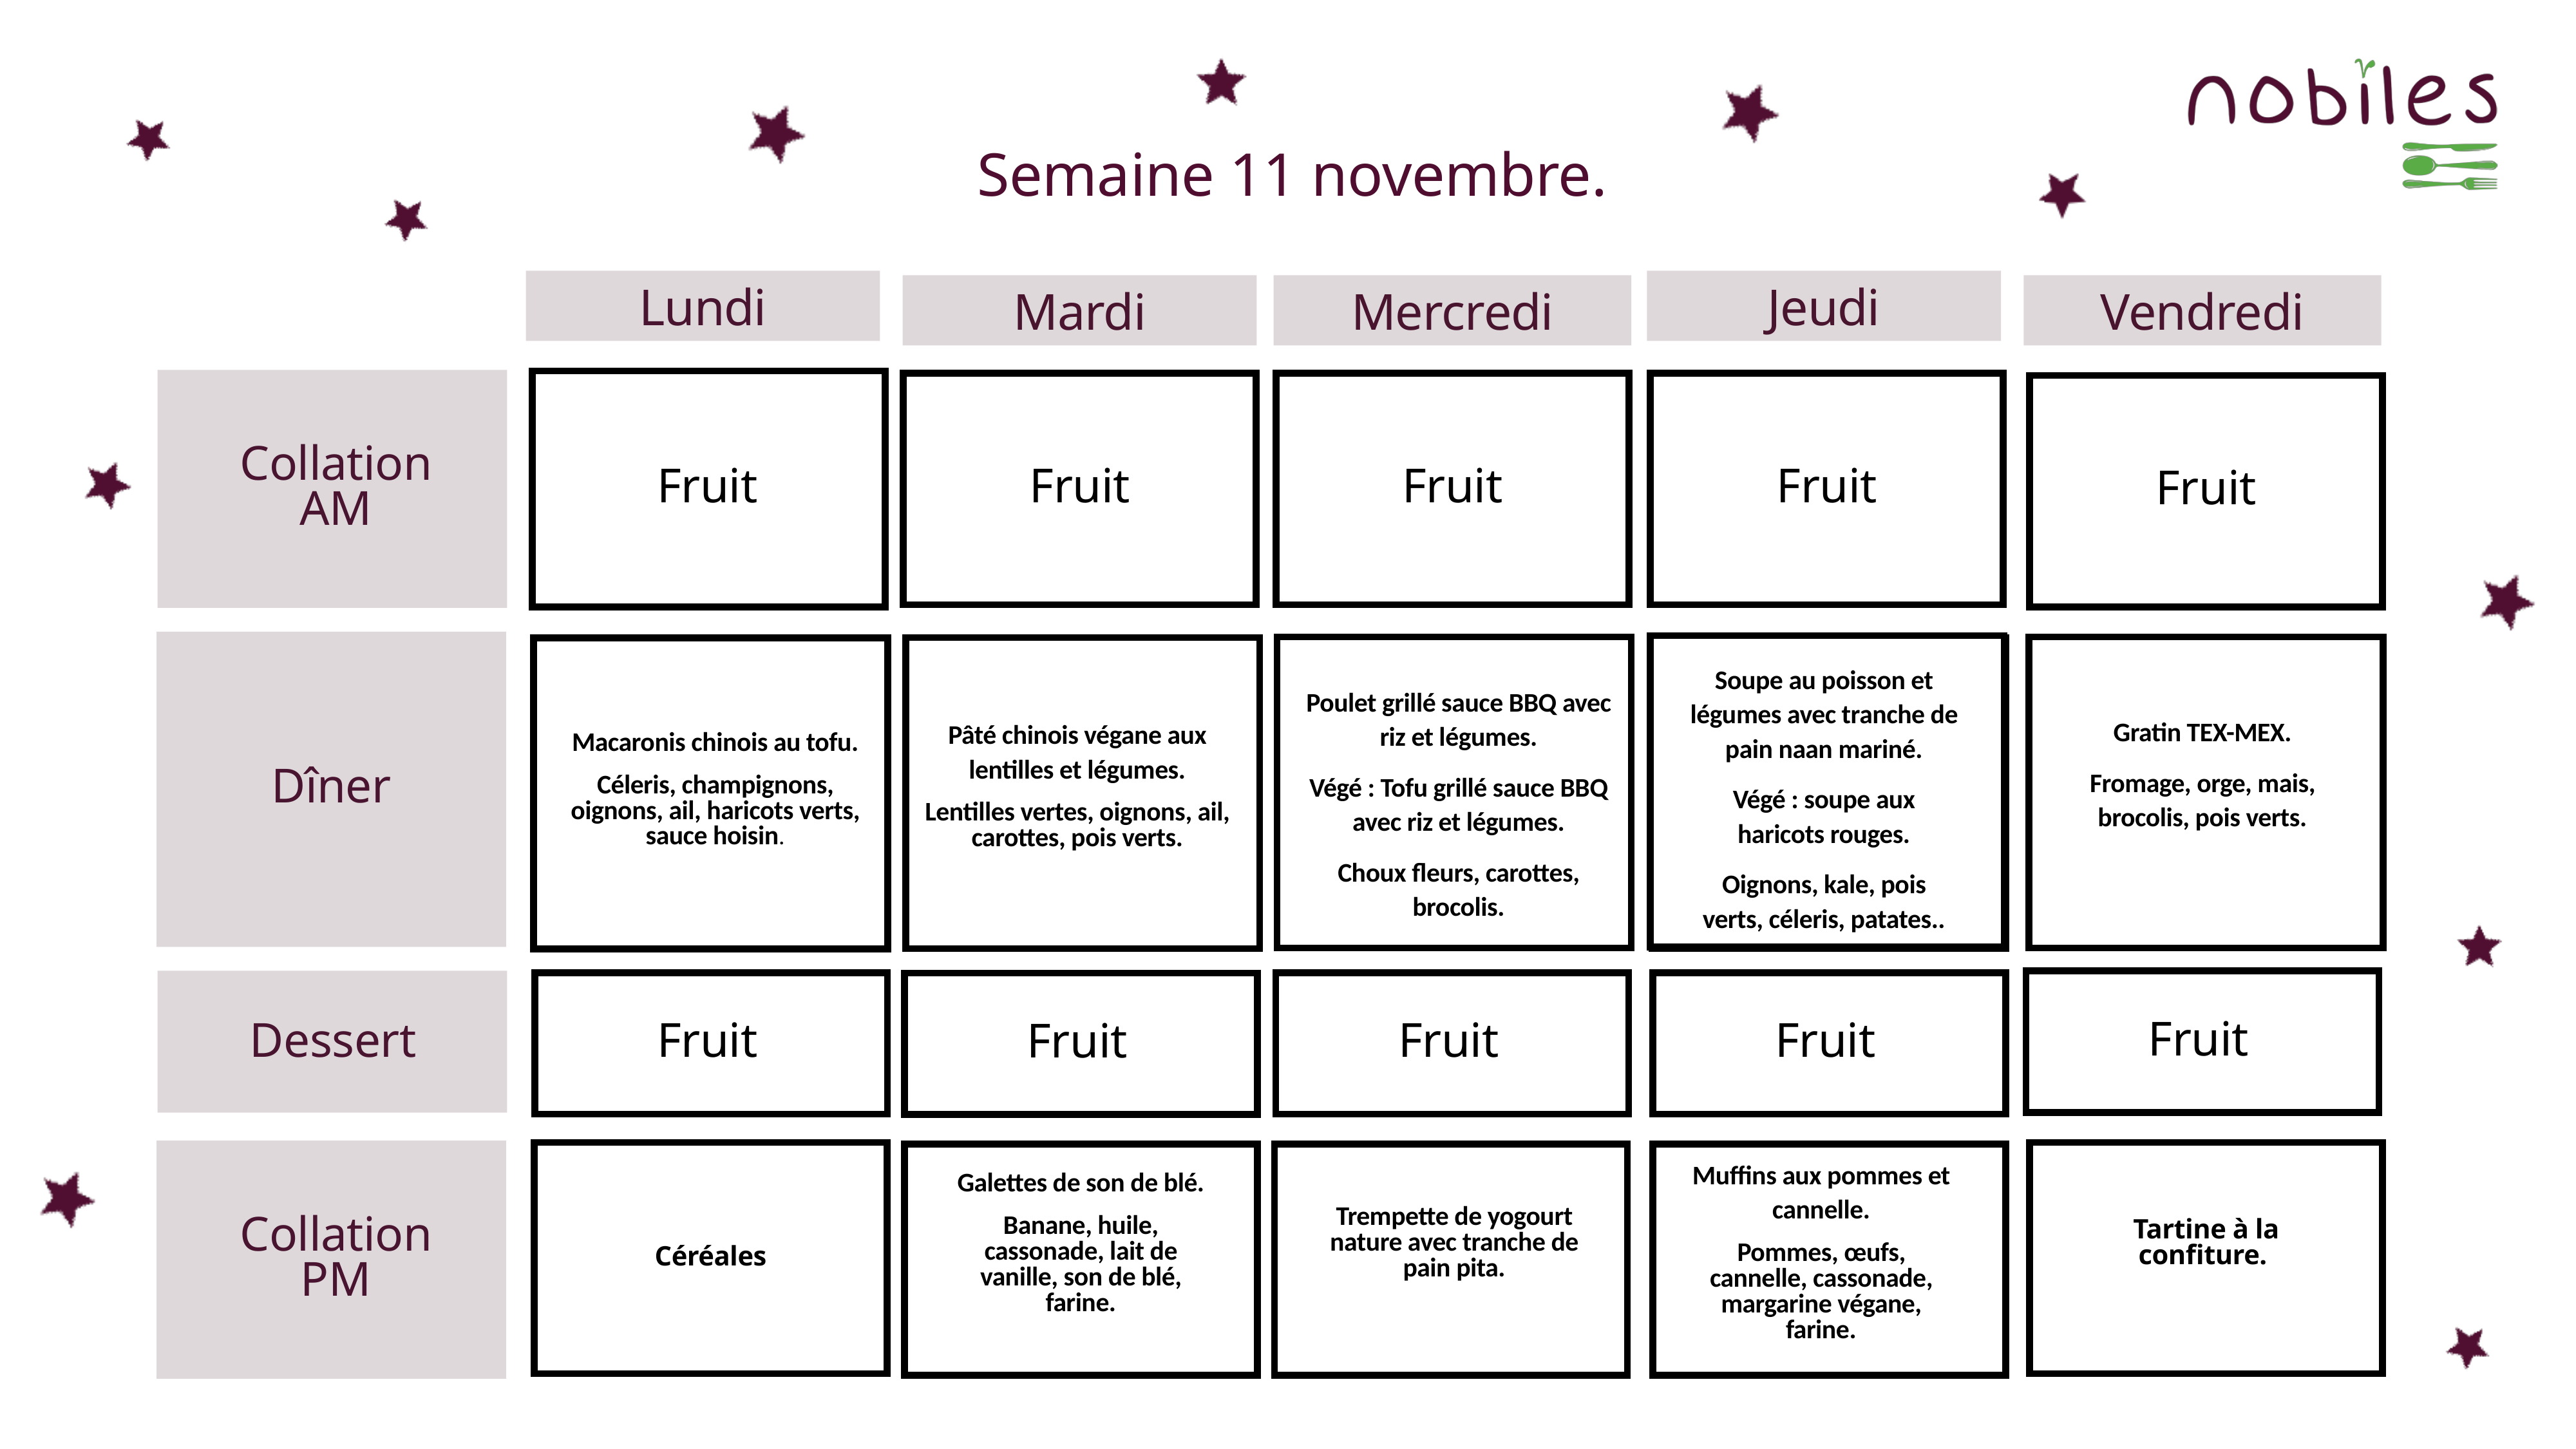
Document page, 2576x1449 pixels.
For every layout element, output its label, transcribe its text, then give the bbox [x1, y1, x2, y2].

text_box Mardi [902, 275, 1257, 346]
text_box [535, 972, 888, 1115]
picture [118, 108, 177, 167]
text_box [1652, 638, 2007, 949]
text_box [2029, 637, 2383, 949]
text_box [156, 631, 506, 947]
text_box Fruit [938, 1016, 1217, 1072]
text_box Dîner [192, 761, 471, 817]
text_box Fruit [1313, 460, 1592, 517]
text_box Fruit [1686, 1016, 1965, 1072]
text_box Fruit [940, 460, 1219, 517]
text_box [1653, 972, 2006, 1115]
text_box Galettes de son de blé. Banane, huile, cassonade, lait de vanille, son de blé, farine. [942, 1157, 1220, 1322]
picture [27, 1164, 102, 1238]
text_box [533, 638, 888, 949]
text_box [1650, 636, 2005, 947]
text_box Mercredi [1273, 275, 1632, 346]
picture [1186, 53, 1255, 120]
text_box Fruit [1687, 460, 1966, 517]
text_box Trempette de yogourt nature avec tranche de pain pita. [1314, 1199, 1594, 1287]
picture [2438, 1316, 2496, 1375]
picture [2171, 53, 2514, 222]
text_box [903, 373, 1256, 605]
text_box Semaine 11 novembre. [900, 145, 1685, 213]
picture [2467, 567, 2542, 641]
text_box Collation AM [196, 439, 475, 540]
text_box [1653, 1144, 2006, 1376]
text_box Fruit [2067, 463, 2345, 519]
text_box Fruit [568, 1016, 847, 1072]
text_box Fruit [2059, 1014, 2338, 1070]
text_box [2029, 375, 2383, 607]
text_box Tartine à la confiture. [2067, 1213, 2345, 1275]
text_box Céréales [571, 1240, 850, 1276]
text_box Vendredi [2023, 275, 2382, 346]
text_box [1277, 636, 1631, 949]
text_box [157, 971, 507, 1113]
picture [735, 97, 813, 177]
text_box Pâté chinois végane aux lentilles et légumes. Lentilles vertes, oignons, ail, carottes, pois verts. [918, 710, 1236, 857]
text_box Soupe au poisson et légumes avec tranche de pain naan mariné. Végé : soupe aux haricots rouges. Oignons, kale, pois verts, céleris, patates.. [1685, 654, 1964, 939]
picture [2448, 920, 2509, 981]
text_box [532, 370, 886, 607]
picture [2039, 173, 2088, 222]
text_box [534, 1142, 887, 1374]
text_box [904, 1144, 1258, 1376]
text_box [2029, 1142, 2383, 1374]
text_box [1275, 972, 1629, 1115]
text_box Dessert [194, 1015, 473, 1072]
text_box Jeudi [1647, 270, 2002, 341]
picture [74, 455, 137, 518]
text_box Gratin TEX-MEX. Fromage, orge, mais, brocolis, pois verts. [2063, 707, 2342, 880]
text_box [2025, 971, 2379, 1113]
text_box Macaronis chinois au tofu. Céleris, champignons, oignons, ail, haricots verts, sauce hoisin. [556, 717, 875, 856]
text_box Fruit [568, 460, 847, 517]
text_box Collation PM [196, 1209, 475, 1311]
text_box [905, 638, 1260, 949]
text_box [1650, 373, 2003, 605]
text_box Poulet grillé sauce BBQ avec riz et légumes. Végé : Tofu grillé sauce BBQ avec riz et légumes. Choux fleurs, carottes, brocolis. [1299, 677, 1618, 927]
text_box [1276, 373, 1629, 605]
text_box [157, 370, 507, 608]
text_box [904, 972, 1258, 1115]
text_box [156, 1141, 506, 1379]
text_box Muffins aux pommes et cannelle. Pommes, œufs, cannelle, cassonade, margarine végane, farine. [1681, 1150, 1961, 1349]
text_box Lundi [526, 270, 880, 341]
text_box [1274, 1144, 1628, 1376]
picture [1709, 76, 1786, 156]
picture [377, 189, 435, 247]
